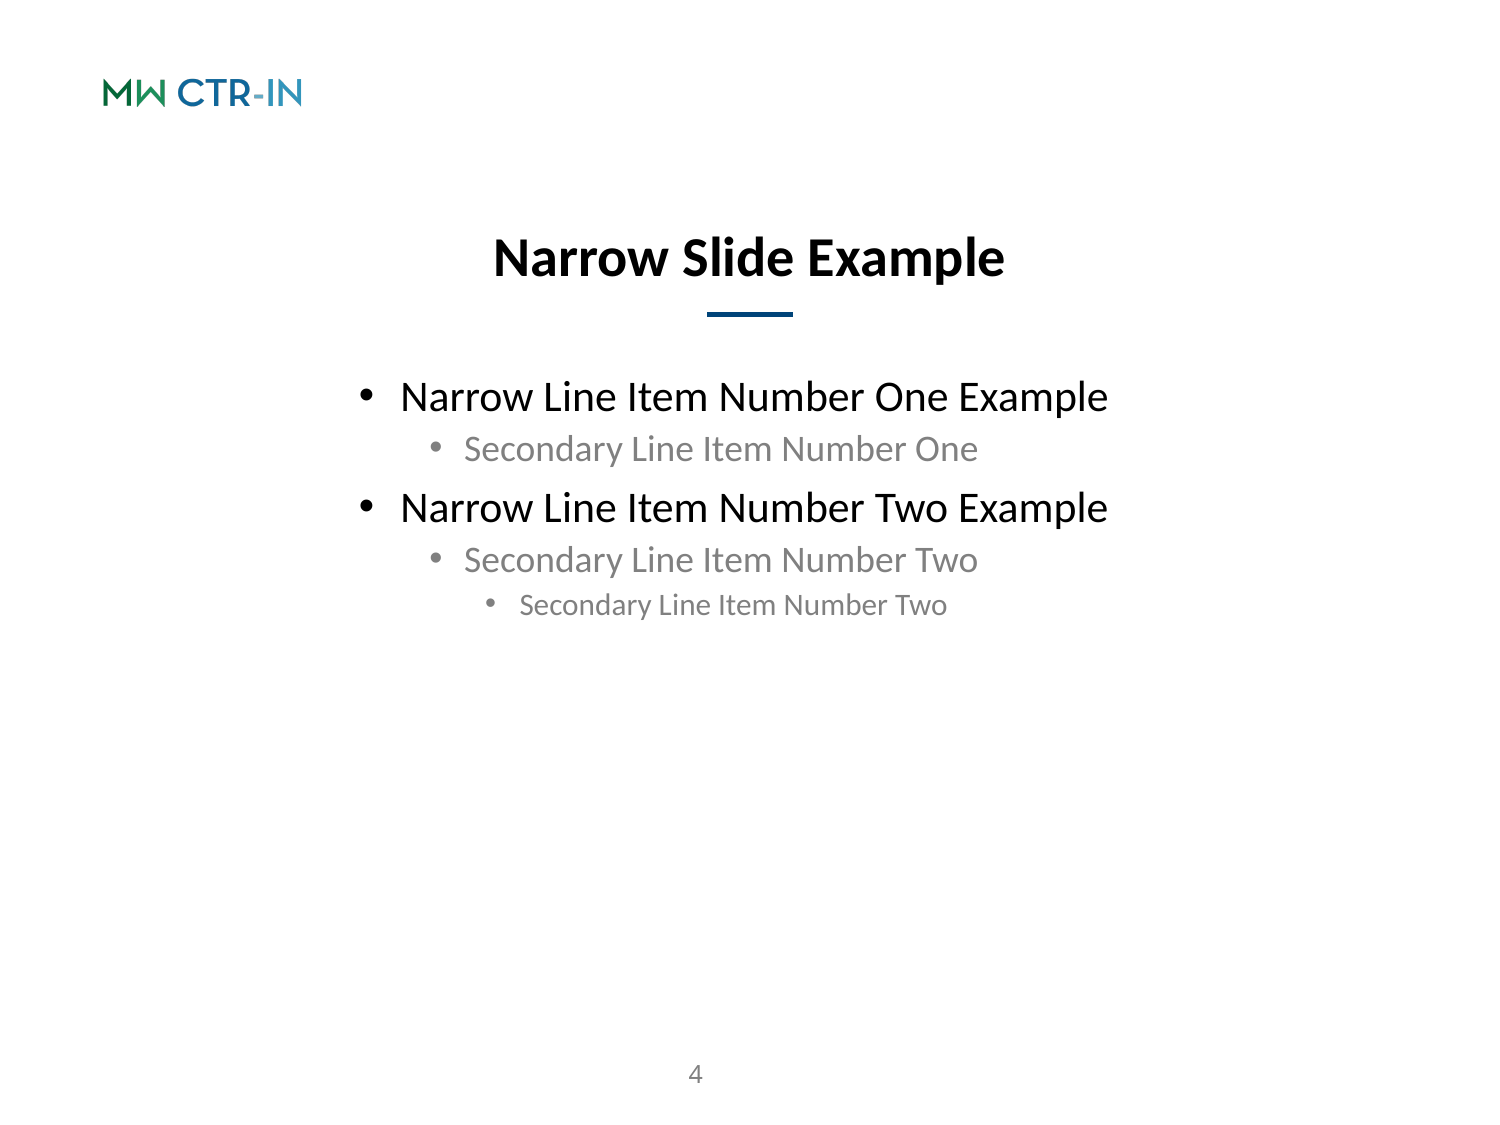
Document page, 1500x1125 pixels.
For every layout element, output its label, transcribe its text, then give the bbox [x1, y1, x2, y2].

title Narrow Slide Example [342, 148, 1157, 296]
list Narrow Line Item Number One Example Secondary Line Item Number One Narrow Line Item Number Two Example Secondary Line Item Number Two Secondary Line Item Number Two [342, 366, 1157, 934]
picture [100, 62, 307, 127]
